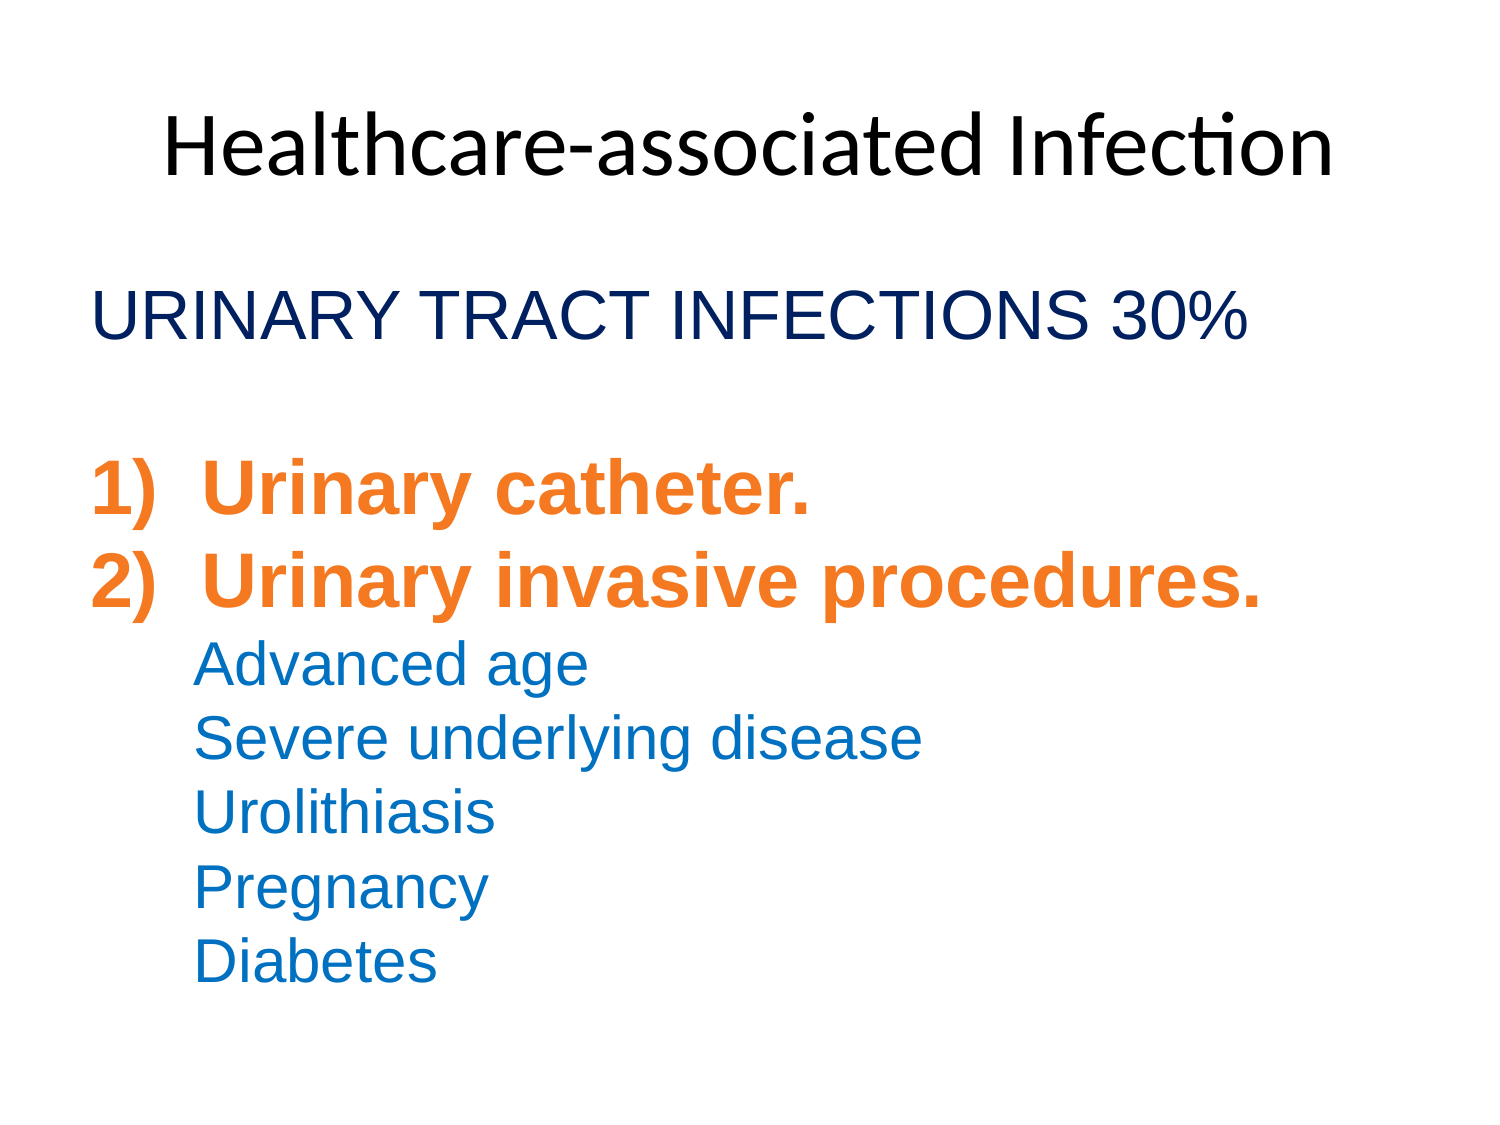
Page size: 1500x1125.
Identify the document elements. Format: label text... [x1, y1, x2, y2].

list URINARY TRACT INFECTIONS 30% 1) Urinary catheter. 2) Urinary invasive procedures. Advanced age Severe underlying disease Urolithiasis Pregnancy Diabetes [75, 262, 1425, 1005]
title Healthcare-associated Infection [75, 45, 1425, 233]
